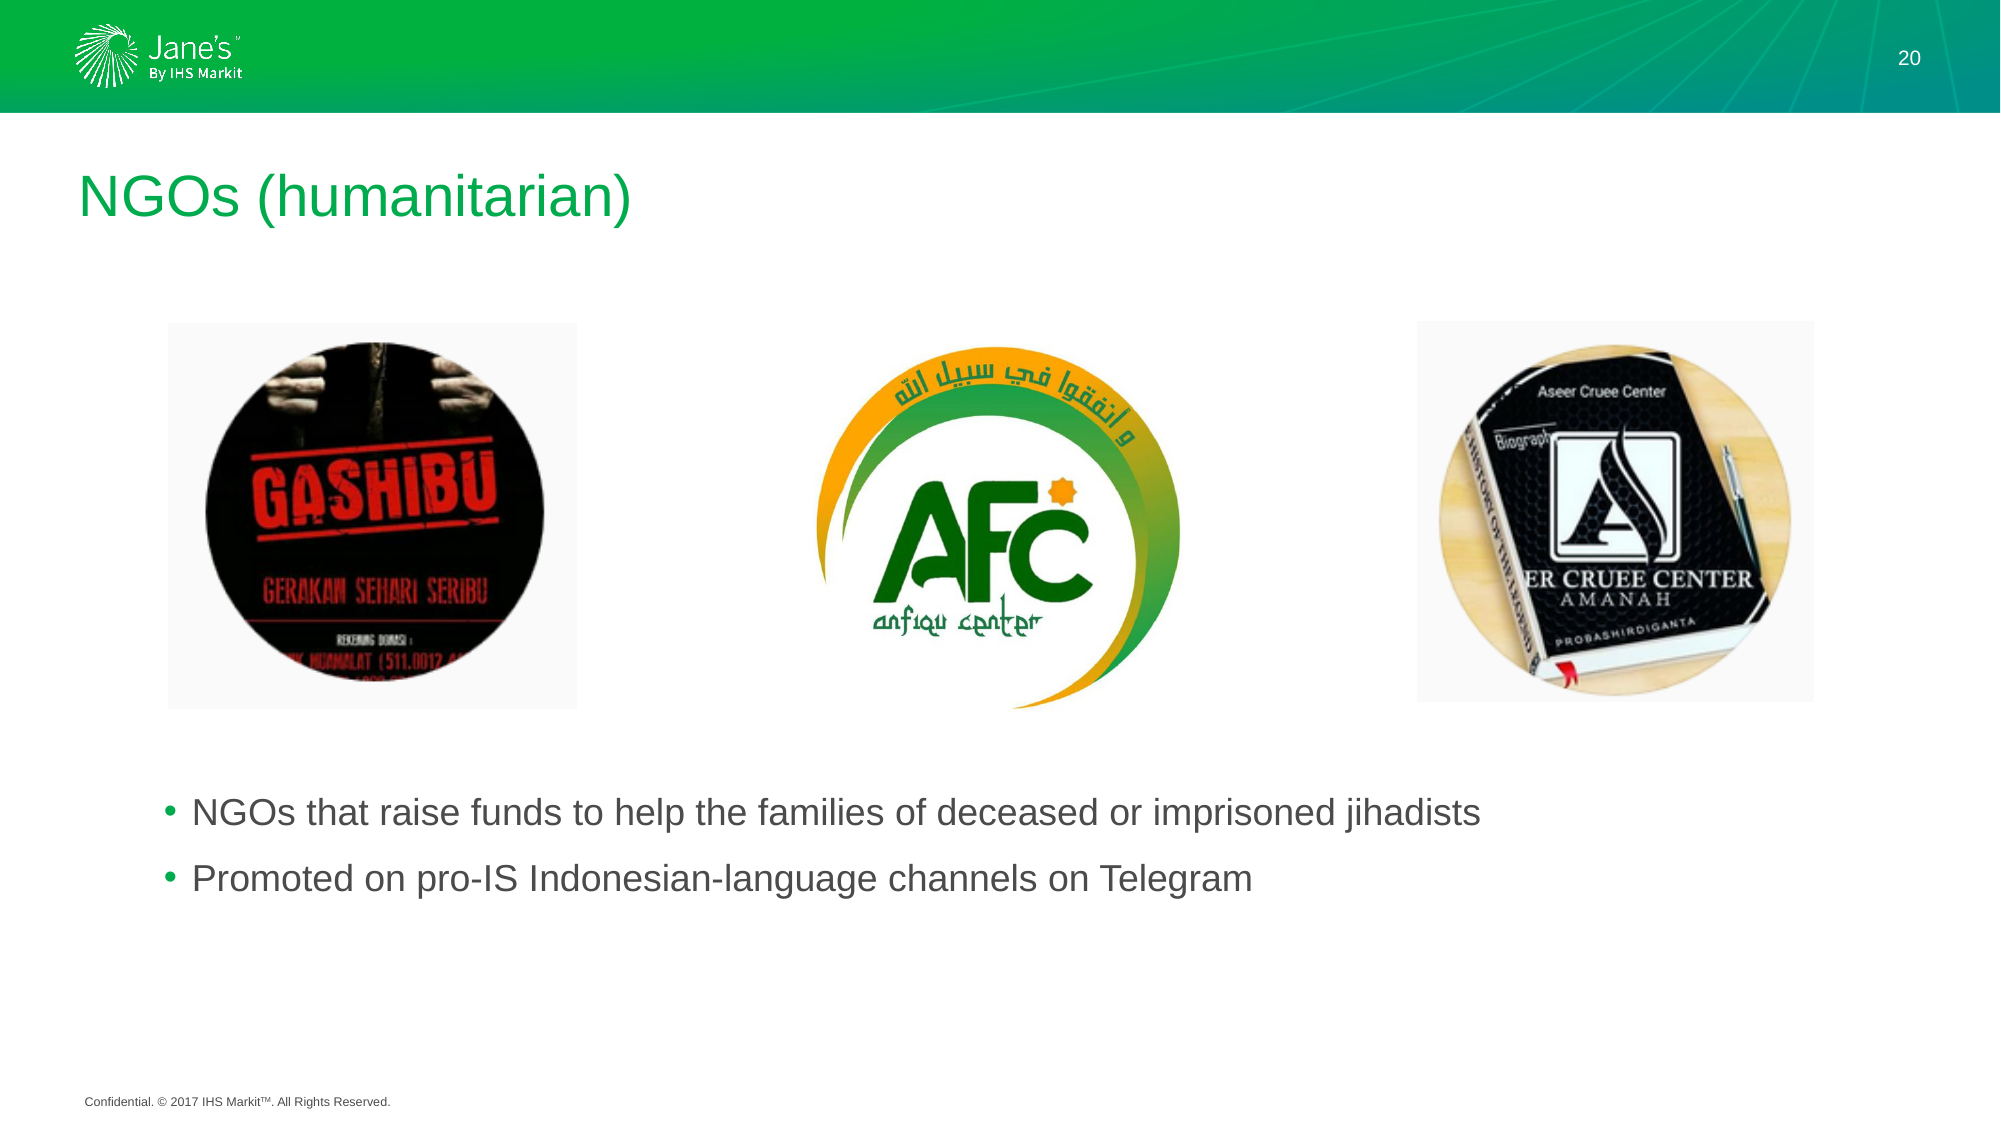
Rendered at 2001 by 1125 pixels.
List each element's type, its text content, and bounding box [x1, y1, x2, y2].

slide_number 20 [1831, 44, 1922, 70]
picture [781, 310, 1215, 744]
picture [0, 0, 2001, 113]
picture [1417, 321, 1814, 702]
list NGOs that raise funds to help the families of deceased or imprisoned jihadists Promoted on pro-IS Indonesian-language channels on Telegram [163, 787, 1495, 921]
title NGOs (humanitarian) [78, 157, 1922, 229]
picture [168, 323, 577, 709]
